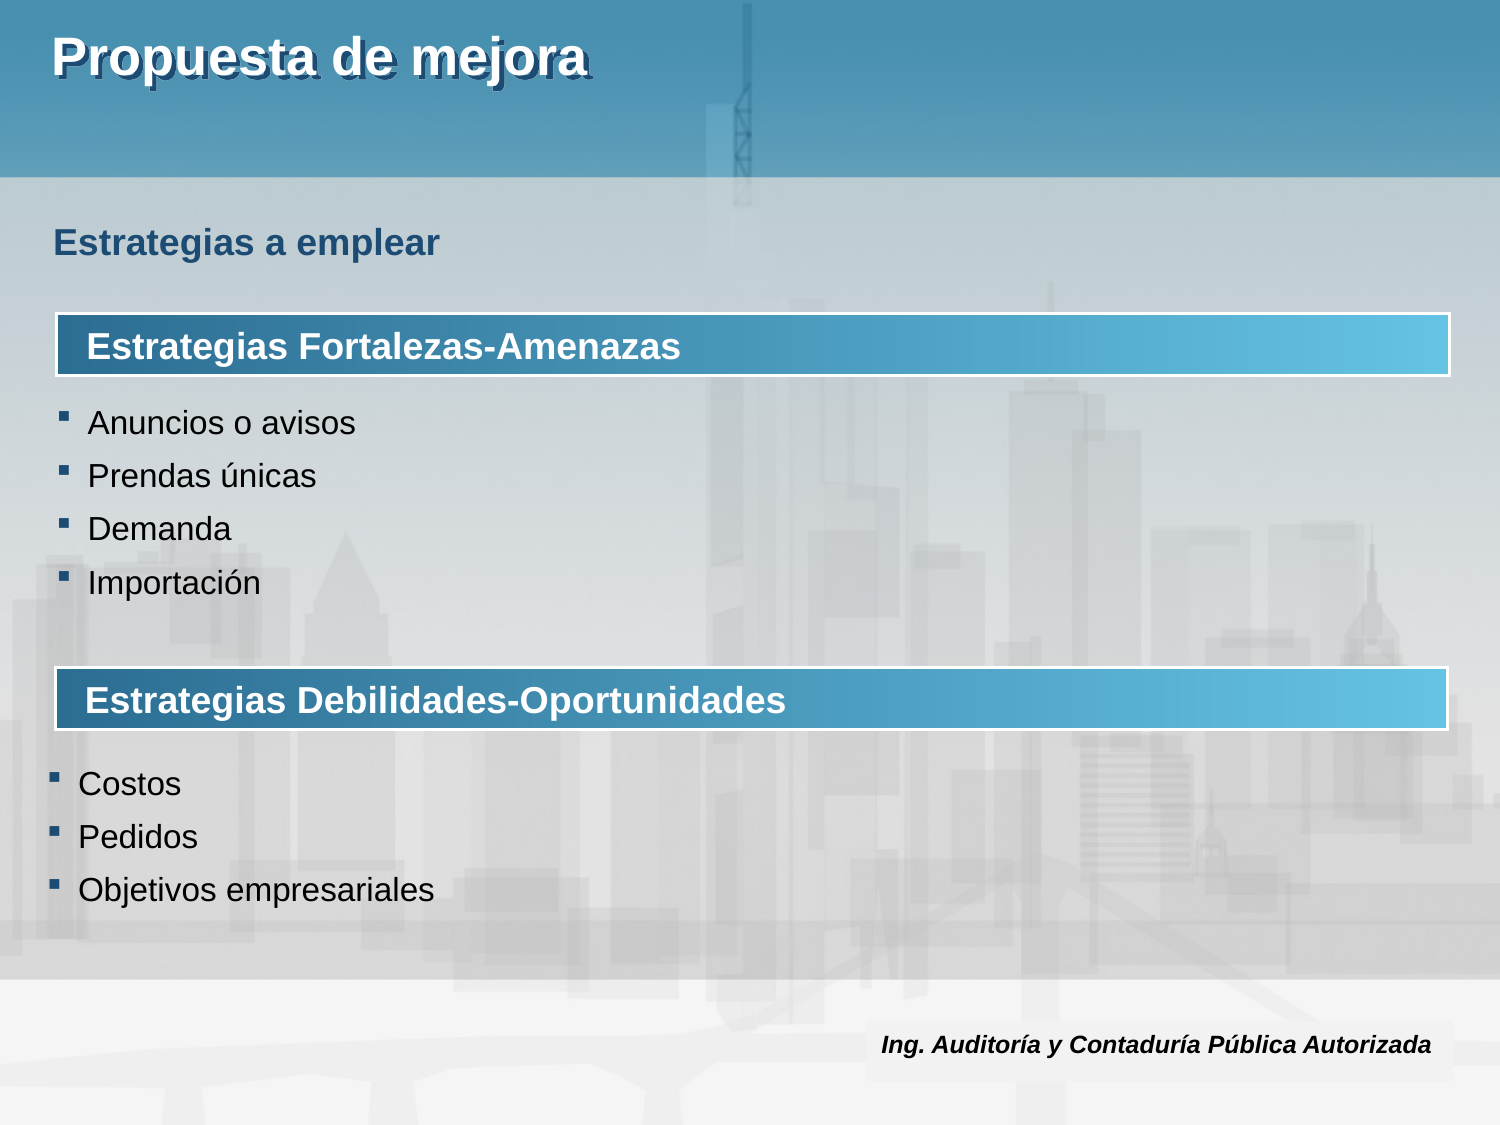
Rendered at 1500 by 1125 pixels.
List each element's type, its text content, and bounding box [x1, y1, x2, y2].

title Propuesta de mejora [51, 18, 1450, 118]
text_box Estrategias Fortalezas-Amenazas [56, 313, 1450, 376]
picture [0, 0, 1500, 1125]
text_box Ing. Auditoría y Contaduría Pública Autorizada [866, 1020, 1453, 1082]
list Anuncios o avisos Prendas únicas Demanda Importación [56, 393, 1448, 635]
text_box Estrategias a emplear [53, 211, 1209, 271]
text_box Costos Pedidos Objetivos empresariales [46, 754, 1438, 982]
text_box Estrategias Debilidades-Oportunidades [55, 667, 1448, 730]
